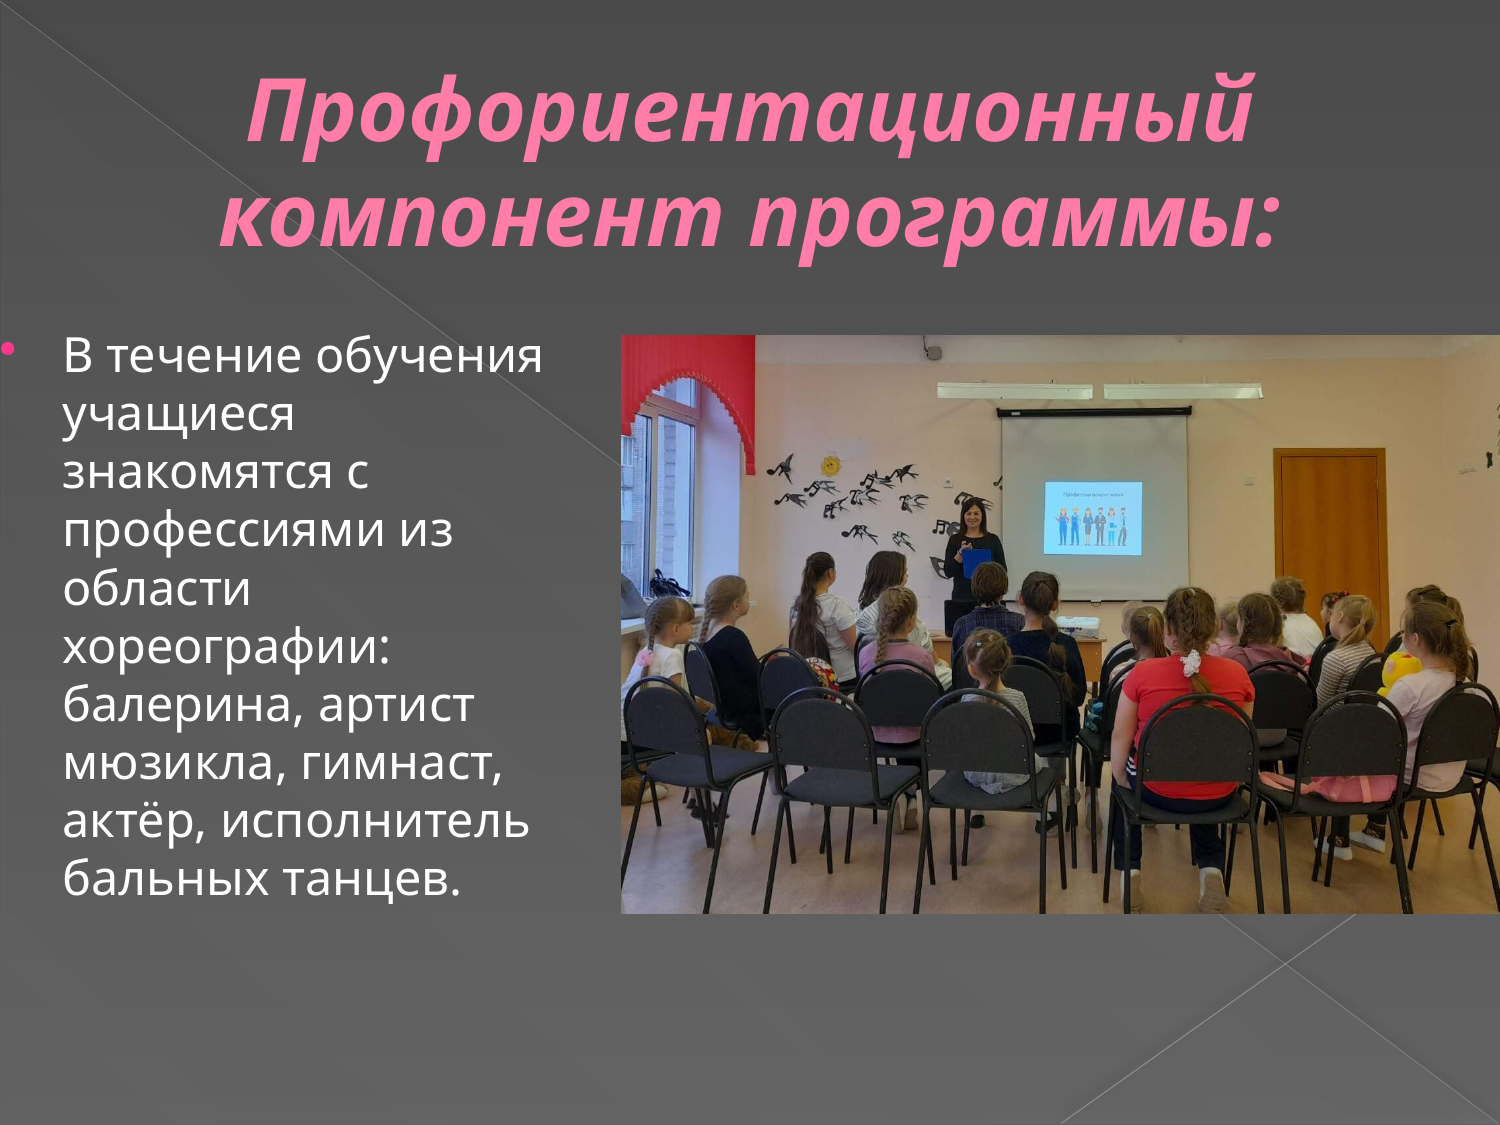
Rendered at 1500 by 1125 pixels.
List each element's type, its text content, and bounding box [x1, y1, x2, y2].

picture [620, 334, 1500, 915]
title Профориентационный компонент программы: [75, 43, 1425, 274]
list В течение обучения учащиеся знакомятся с профессиями из области хореографии: балерина, артист мюзикла, гимнаст, актёр, исполнитель бальных танцев. [0, 316, 586, 914]
